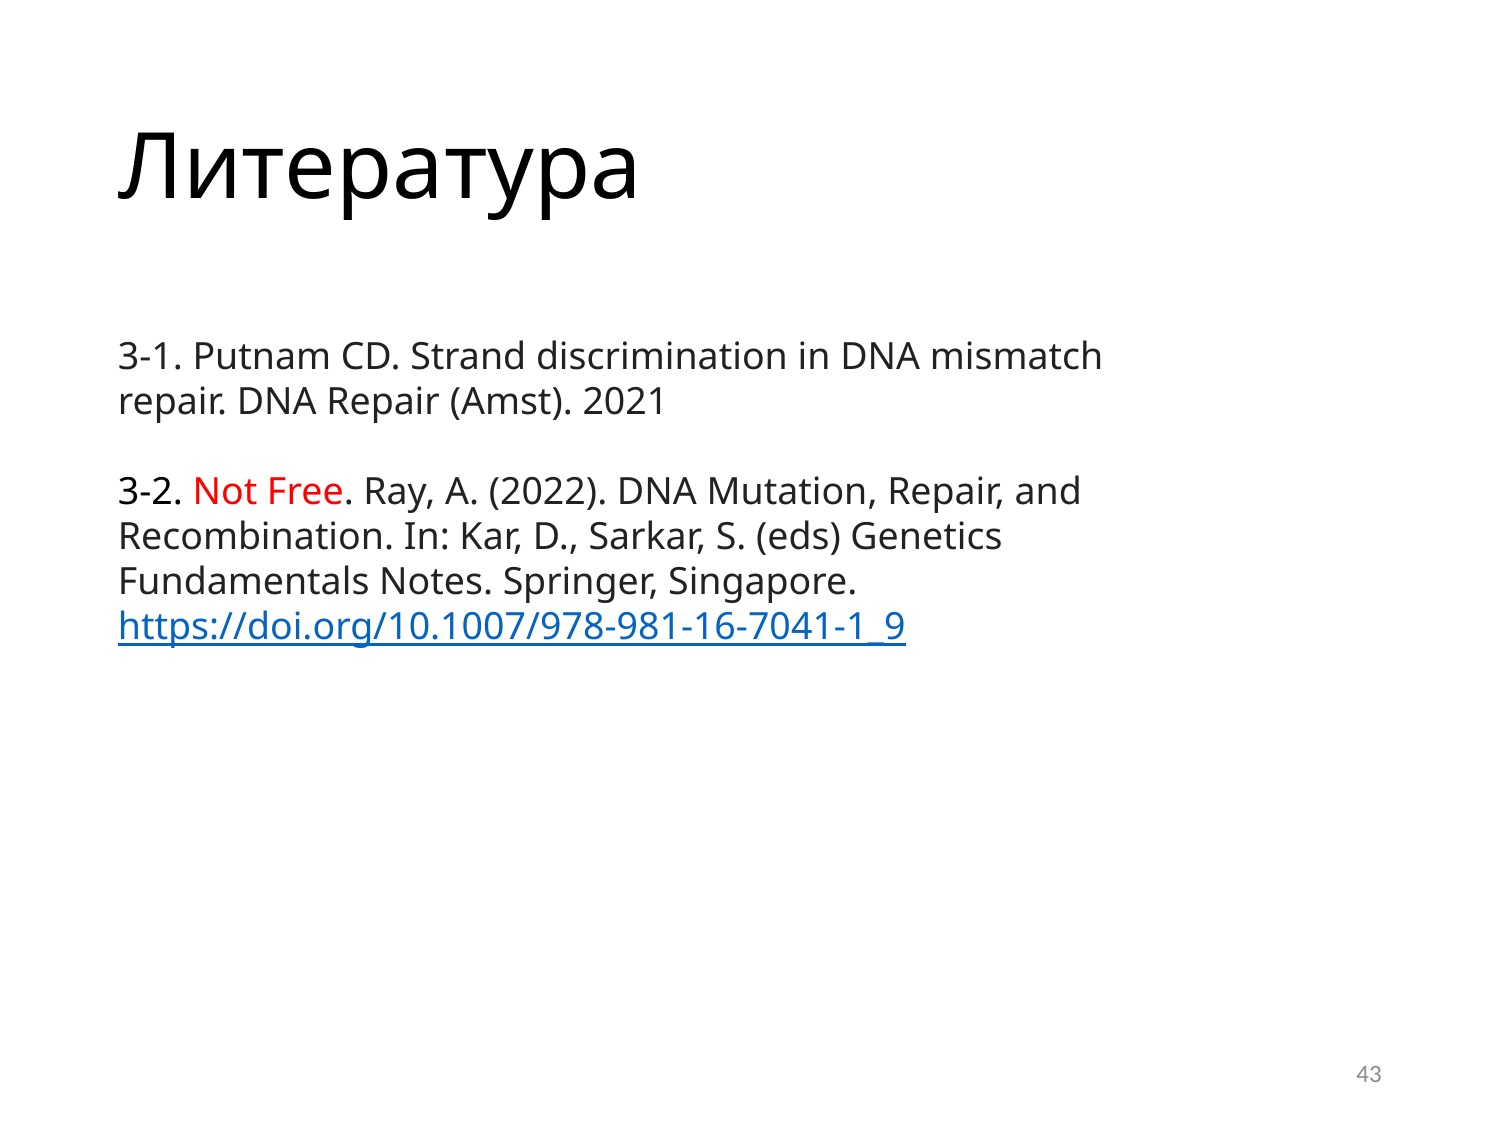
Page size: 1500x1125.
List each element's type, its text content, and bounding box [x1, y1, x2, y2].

text_box 3-1. Putnam CD. Strand discrimination in DNA mismatch repair. DNA Repair (Amst). 2021 3-2. Not Free. Ray, A. (2022). DNA Mutation, Repair, and Recombination. In: Kar, D., Sarkar, S. (eds) Genetics Fundamentals Notes. Springer, Singapore. https://doi.org/10.1007/978-981-16-7041-1_9 [103, 325, 1214, 706]
slide_number 43 [1059, 1042, 1397, 1103]
title Литература [103, 59, 1397, 278]
